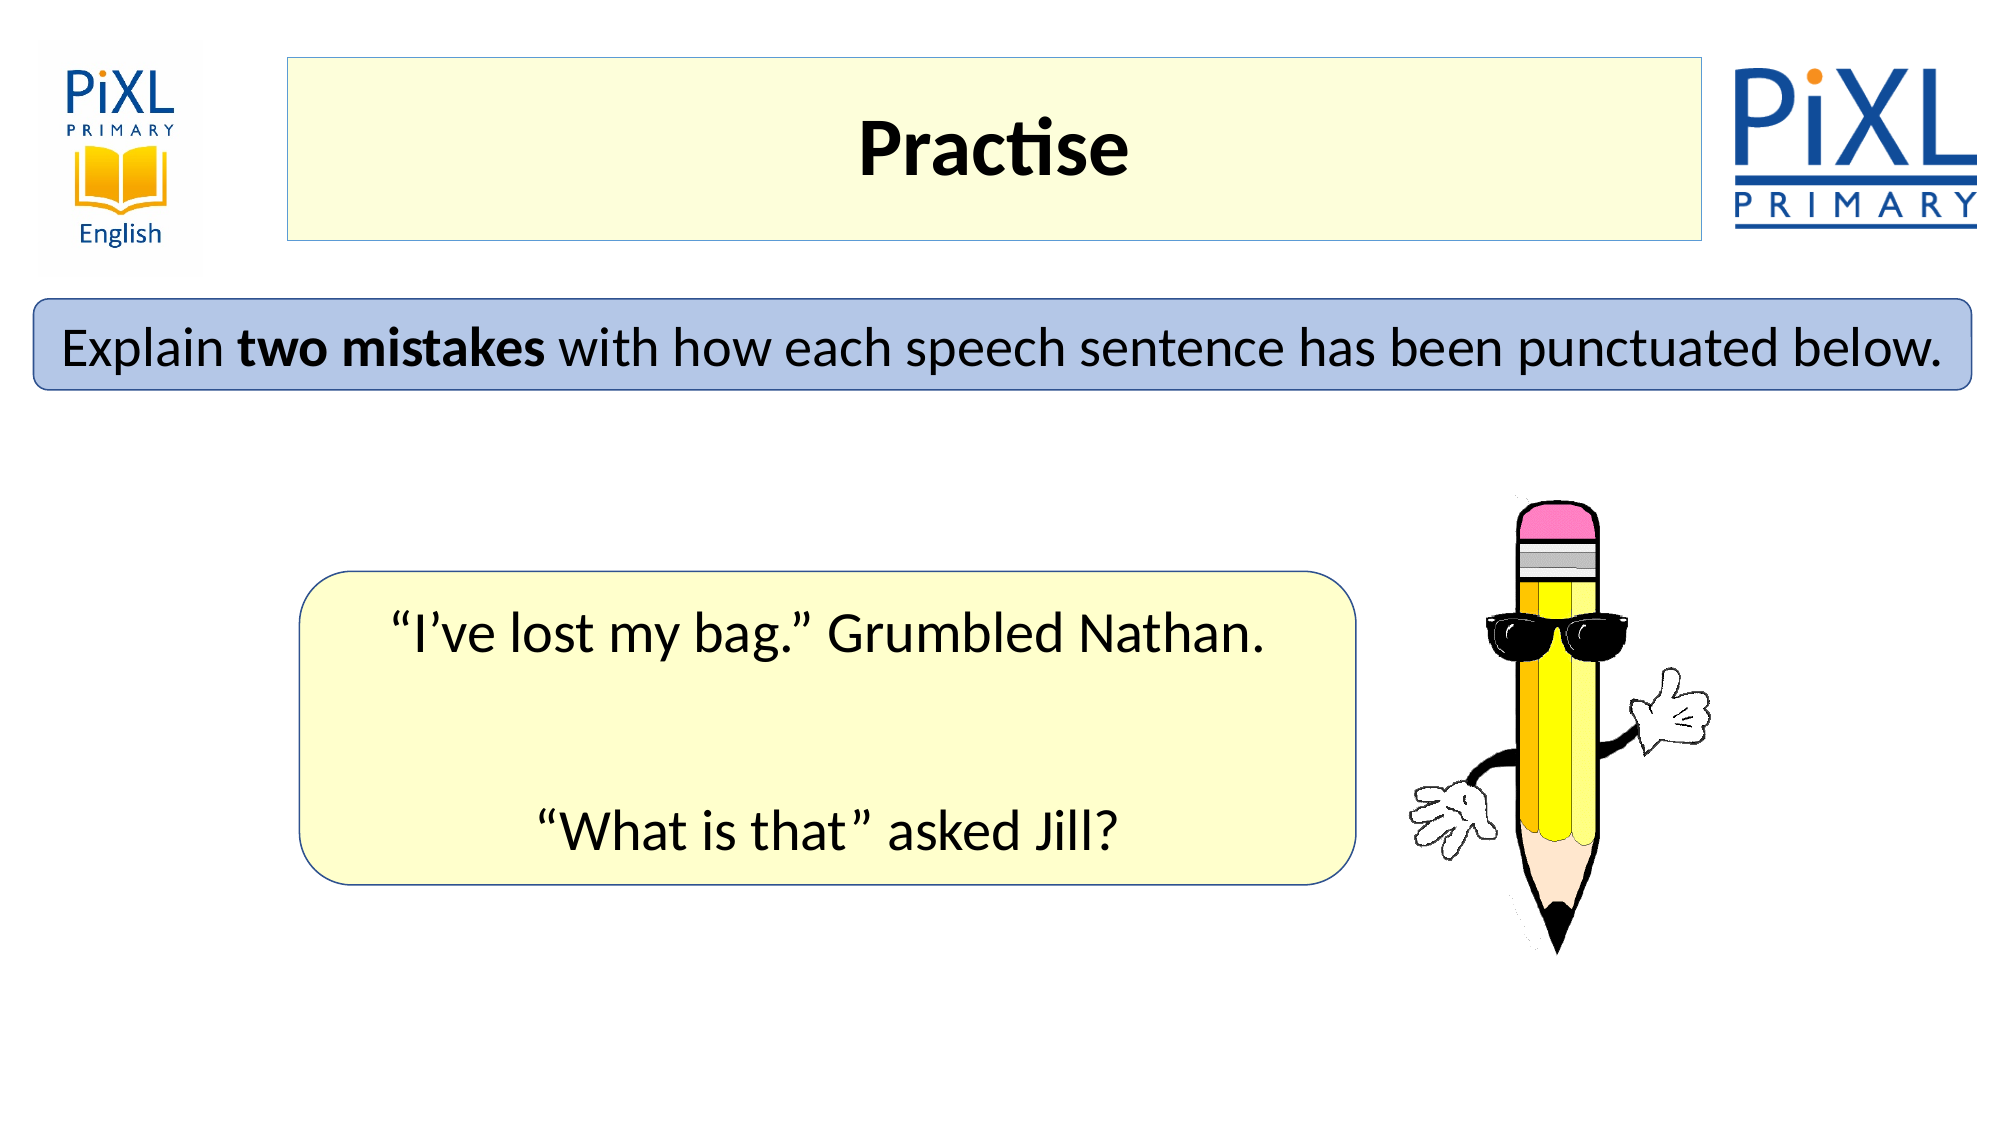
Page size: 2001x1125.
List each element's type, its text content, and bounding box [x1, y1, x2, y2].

picture [1400, 495, 1714, 961]
text_box Explain two mistakes with how each speech sentence has been punctuated below. [33, 298, 1972, 390]
title Practise [287, 57, 1702, 241]
picture [1735, 68, 1977, 229]
text_box “I’ve lost my bag.” Grumbled Nathan. “What is that” asked Jill? [299, 571, 1356, 885]
picture [37, 40, 203, 277]
